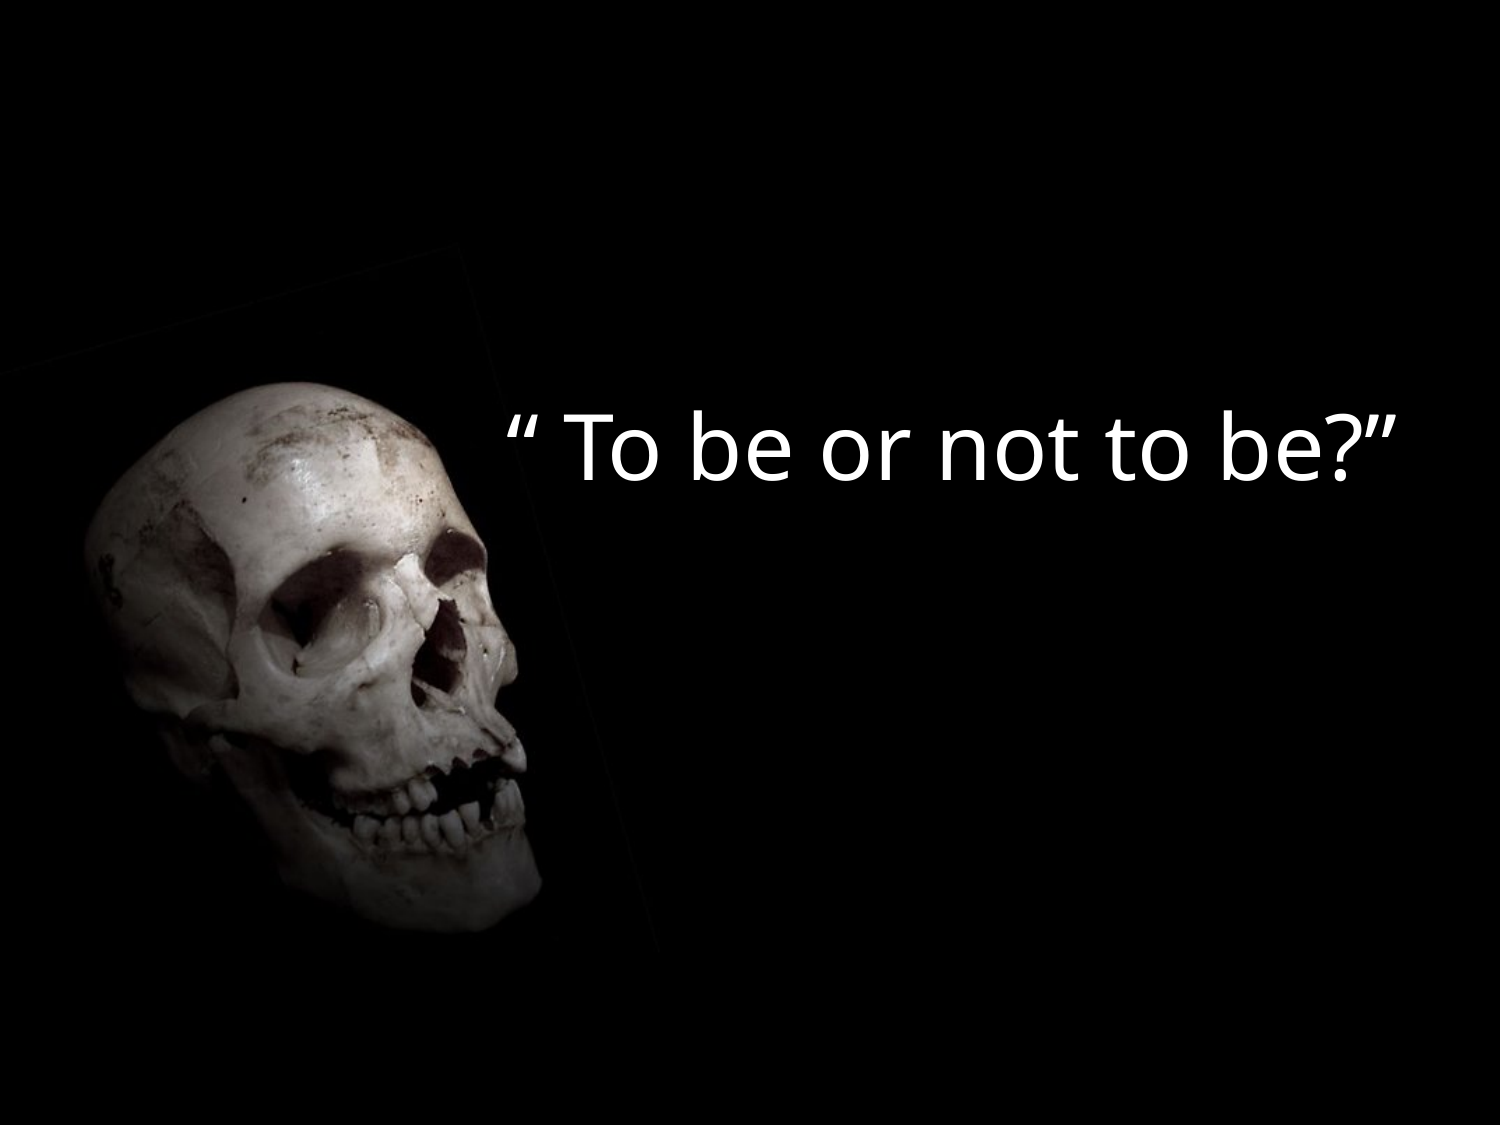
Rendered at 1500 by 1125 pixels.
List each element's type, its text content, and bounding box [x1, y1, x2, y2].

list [0, 125, 1339, 1017]
title “ To be or not to be?” [1342, 349, 1500, 538]
